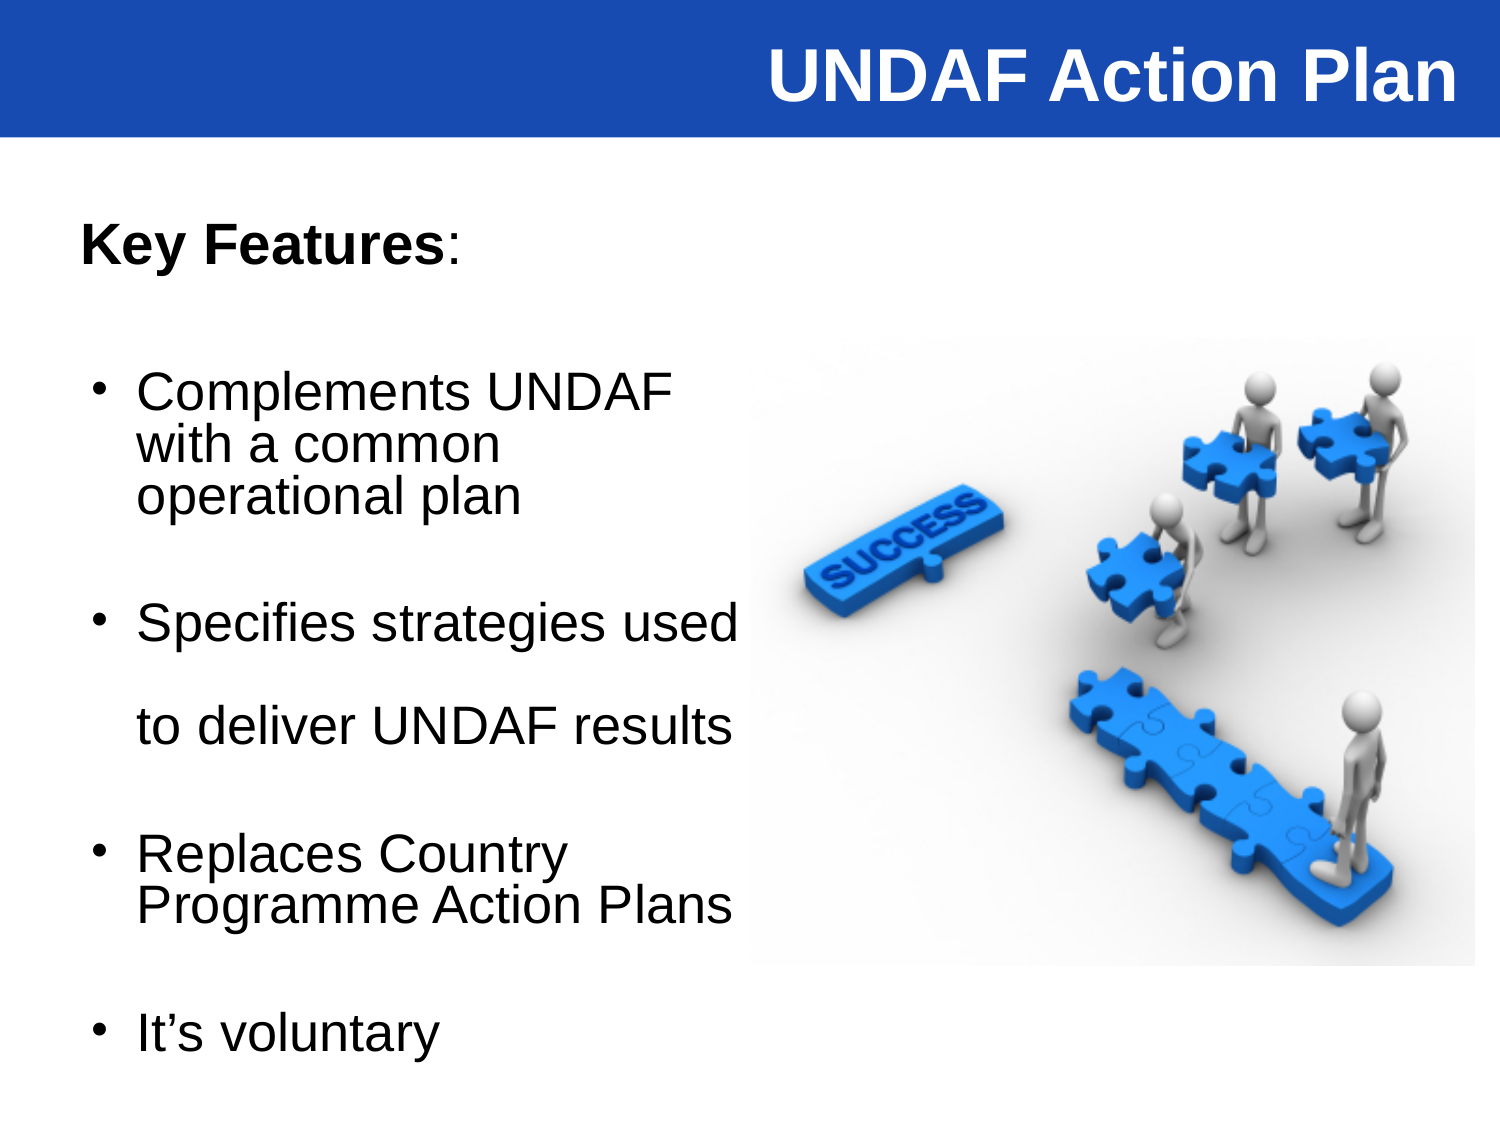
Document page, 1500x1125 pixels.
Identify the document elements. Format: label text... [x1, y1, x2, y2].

picture [749, 337, 1476, 966]
text_box [0, 0, 1500, 138]
title UNDAF Action Plan [124, 12, 1476, 131]
list Key Features: Complements UNDAF with a common operational plan Specifies strategies used to deliver UNDAF results Replaces Country Programme Action Plans It’s voluntary [0, 212, 763, 1051]
